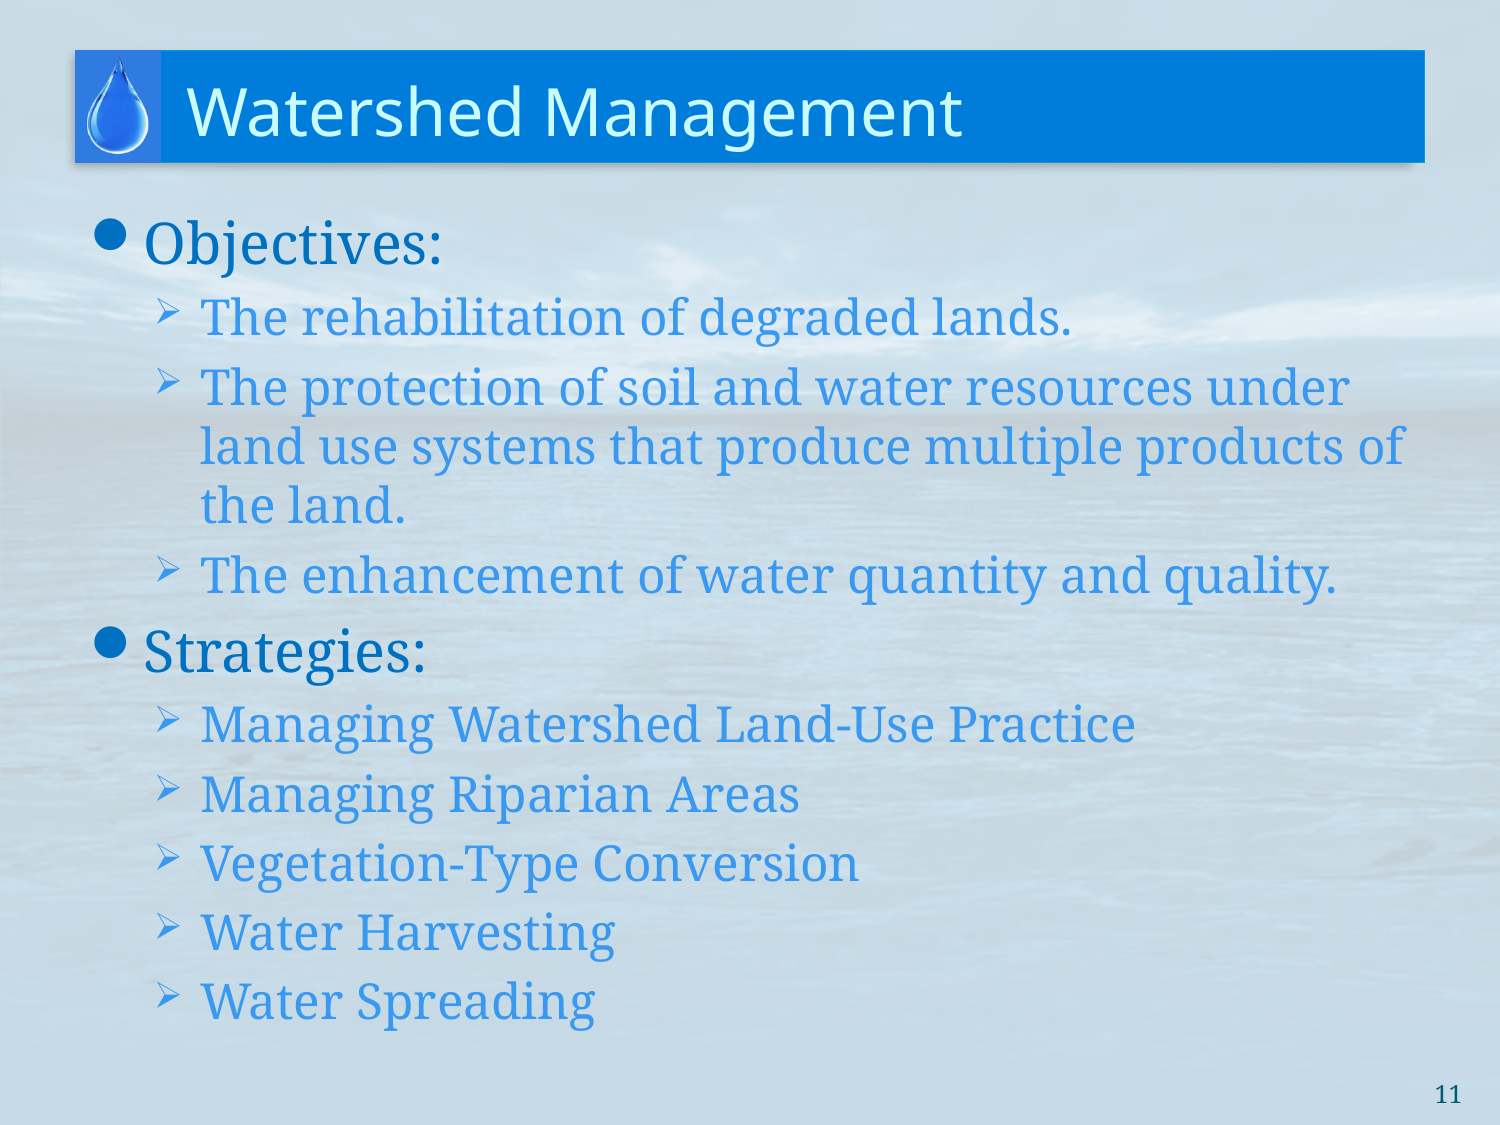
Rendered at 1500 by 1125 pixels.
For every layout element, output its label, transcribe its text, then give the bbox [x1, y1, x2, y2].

list Objectives: The rehabilitation of degraded lands. The protection of soil and water resources under land use systems that produce multiple products of the land. The enhancement of water quantity and quality. Strategies: Managing Watershed Land-Use Practice Managing Riparian Areas Vegetation-Type Conversion Water Harvesting Water Spreading [75, 200, 1425, 1038]
title Watershed Management [162, 50, 1425, 163]
slide_number 11 [1337, 1052, 1463, 1113]
picture [74, 49, 162, 163]
